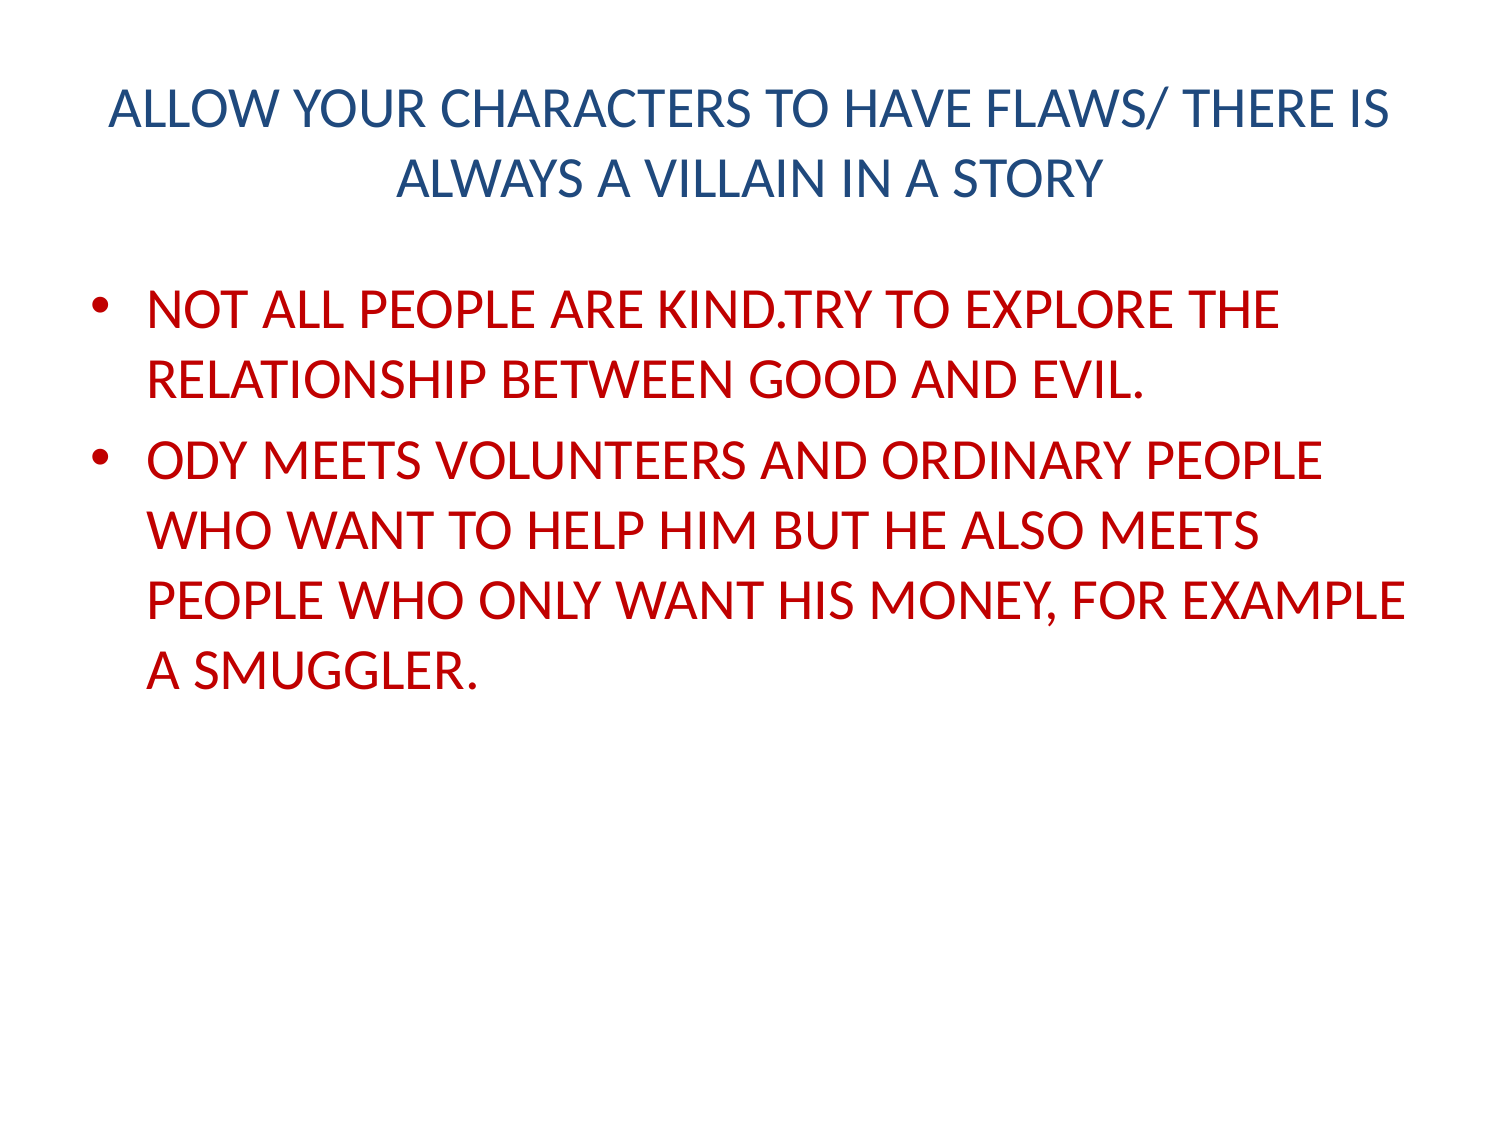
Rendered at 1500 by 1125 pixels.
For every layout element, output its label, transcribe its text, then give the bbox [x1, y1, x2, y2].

list NOT ALL PEOPLE ARE KIND.TRY TO EXPLORE THE RELATIONSHIP BETWEEN GOOD AND EVIL. ODY MEETS VOLUNTEERS AND ORDINARY PEOPLE WHO WANT TO HELP HIM BUT HE ALSO MEETS PEOPLE WHO ONLY WANT HIS MONEY, FOR EXAMPLE A SMUGGLER. [75, 262, 1425, 1005]
title ALLOW YOUR CHARACTERS TO HAVE FLAWS/ THERE IS ALWAYS A VILLAIN IN A STORY [75, 45, 1425, 233]
